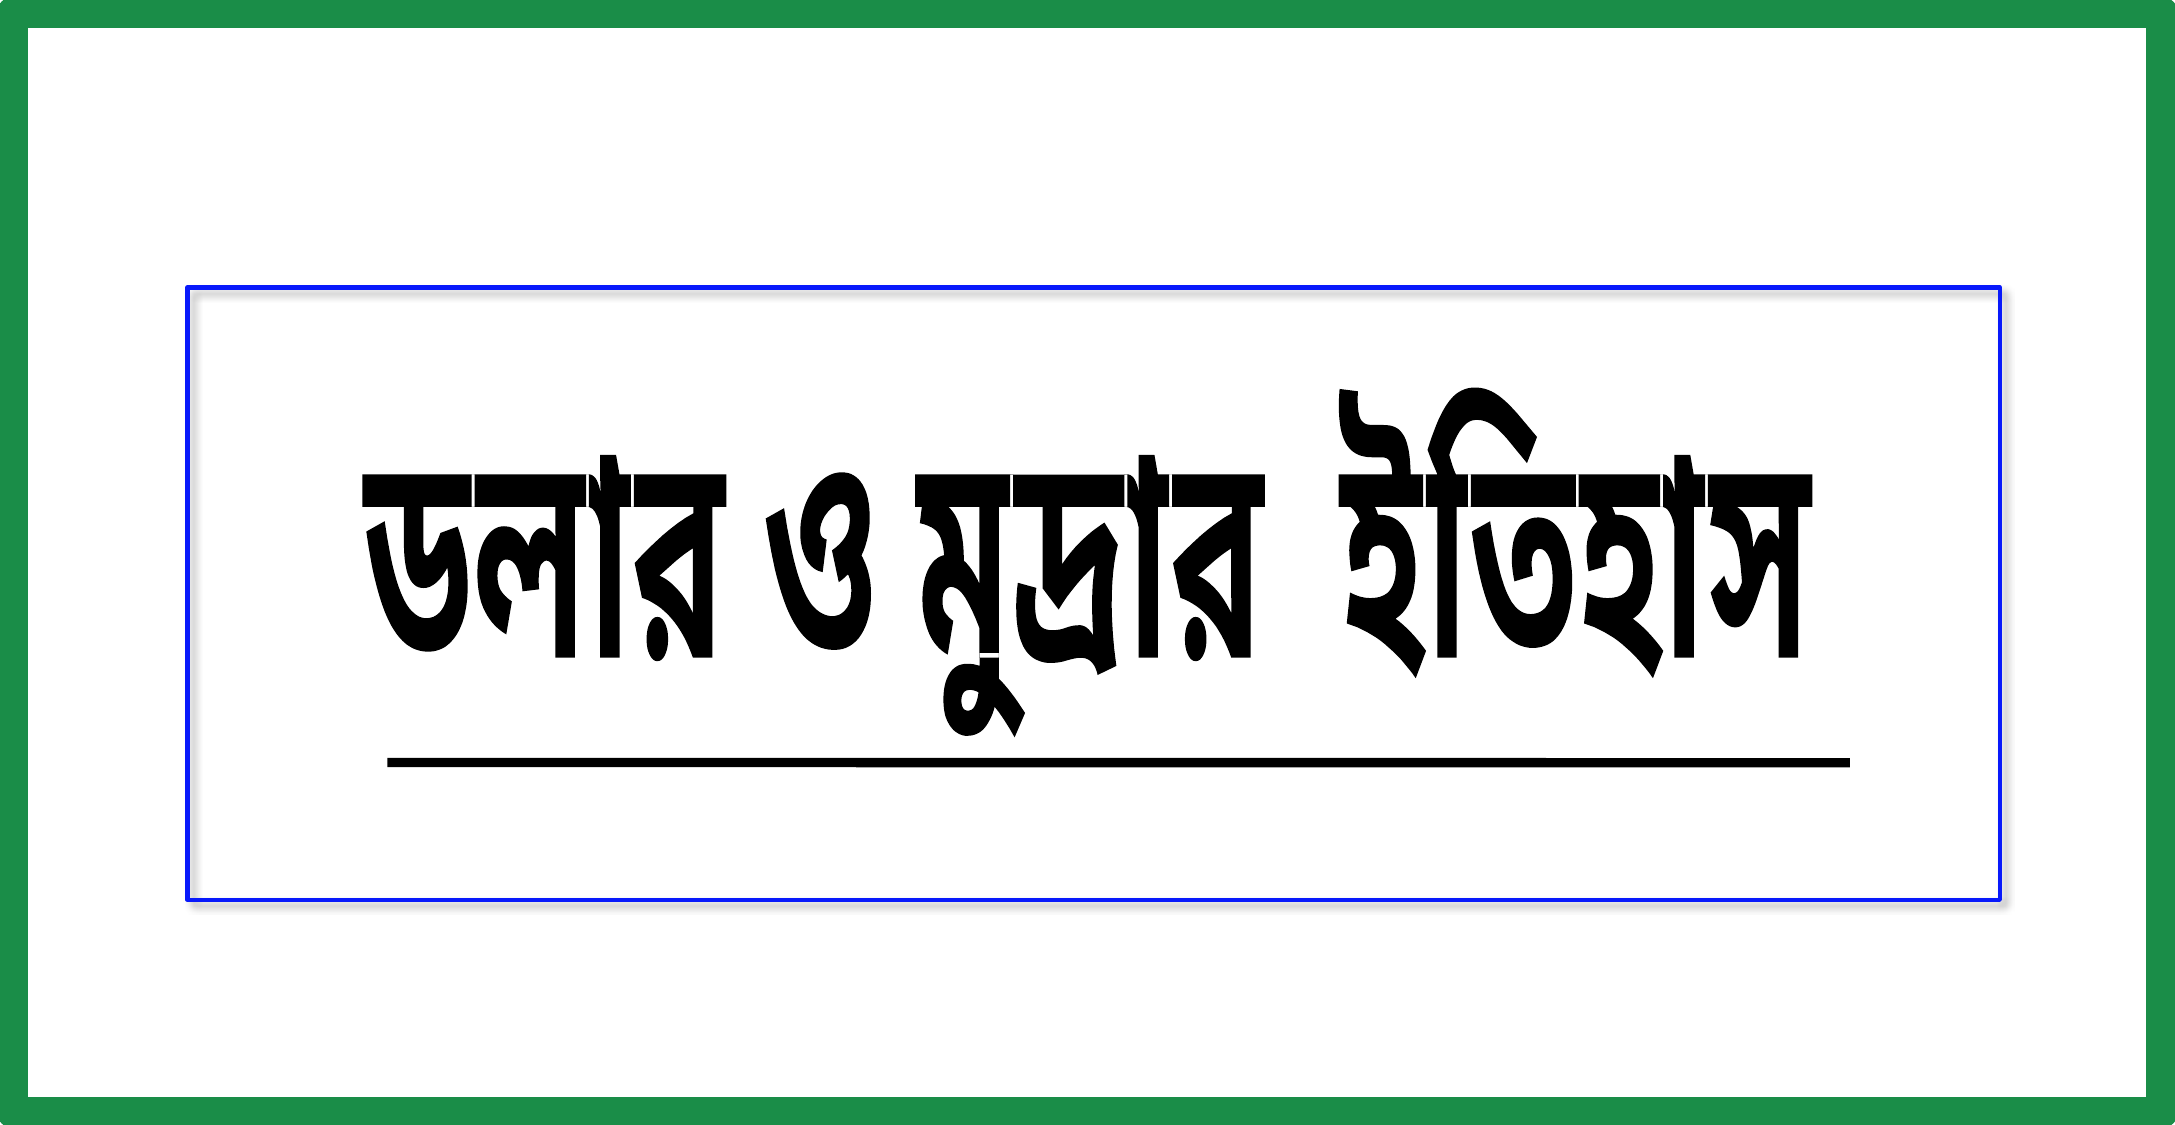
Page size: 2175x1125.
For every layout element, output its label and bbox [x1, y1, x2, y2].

text_box [11, 10, 2164, 1115]
text_box [185, 285, 2002, 902]
